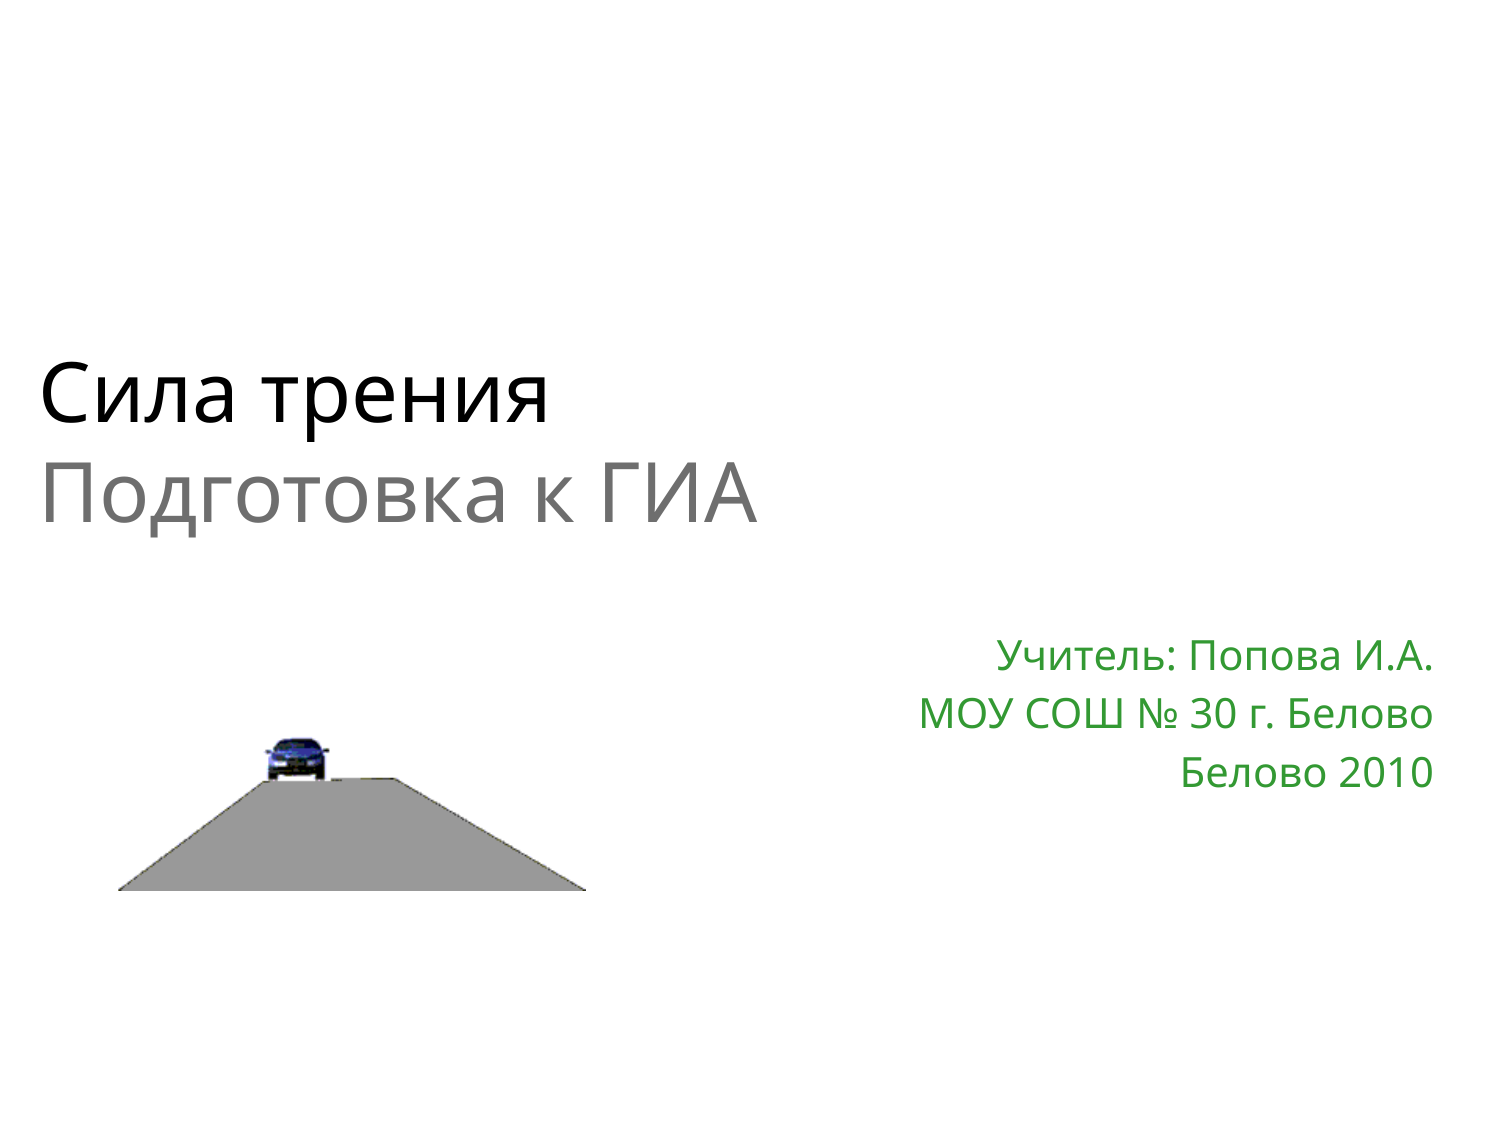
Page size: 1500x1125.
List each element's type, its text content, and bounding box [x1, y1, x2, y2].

title Сила трения Подготовка к ГИА [23, 222, 1500, 657]
picture [116, 656, 587, 891]
subtitle Учитель: Попова И.А. МОУ СОШ № 30 г. Белово Белово 2010 [234, 657, 1450, 909]
